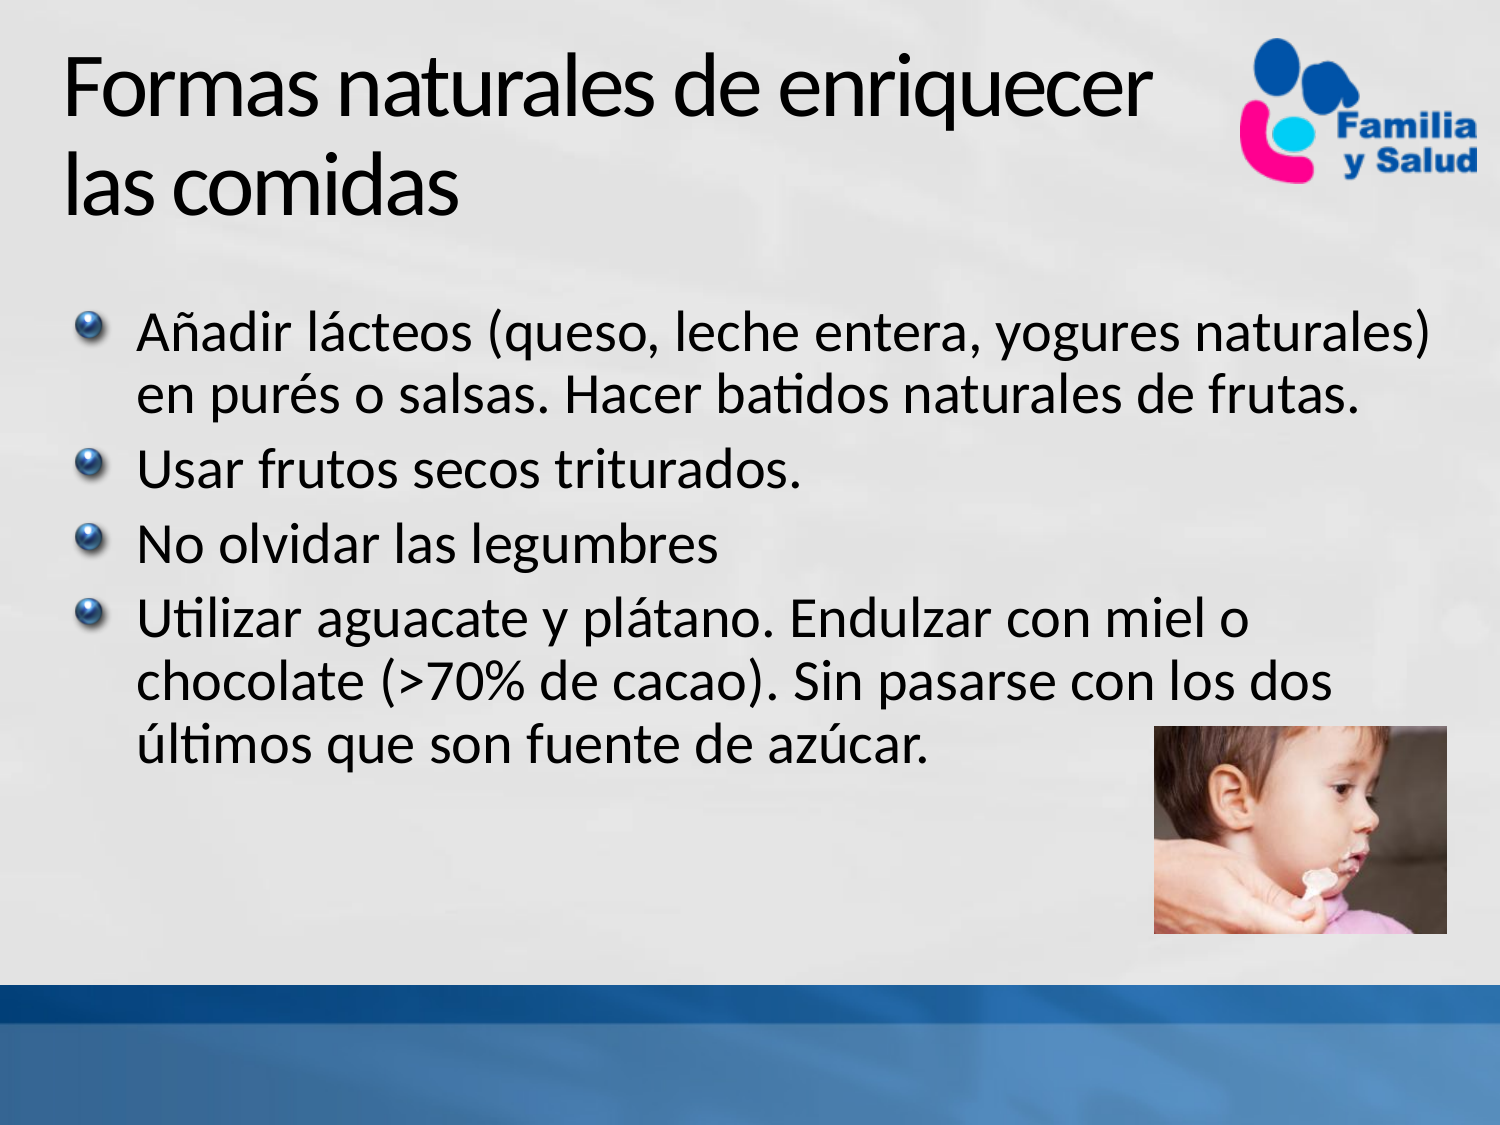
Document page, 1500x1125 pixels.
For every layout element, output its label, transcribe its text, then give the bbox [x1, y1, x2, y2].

list Añadir lácteos (queso, leche entera, yogures naturales) en purés o salsas. Hacer batidos naturales de frutas. Usar frutos secos triturados. No olvidar las legumbres Utilizar aguacate y plátano. Endulzar con miel o chocolate (>70% de cacao). Sin pasarse con los dos últimos que son fuente de azúcar. [71, 300, 1447, 867]
title Formas naturales de enriquecer las comidas [62, 37, 1438, 238]
picture [0, 0, 1500, 1125]
